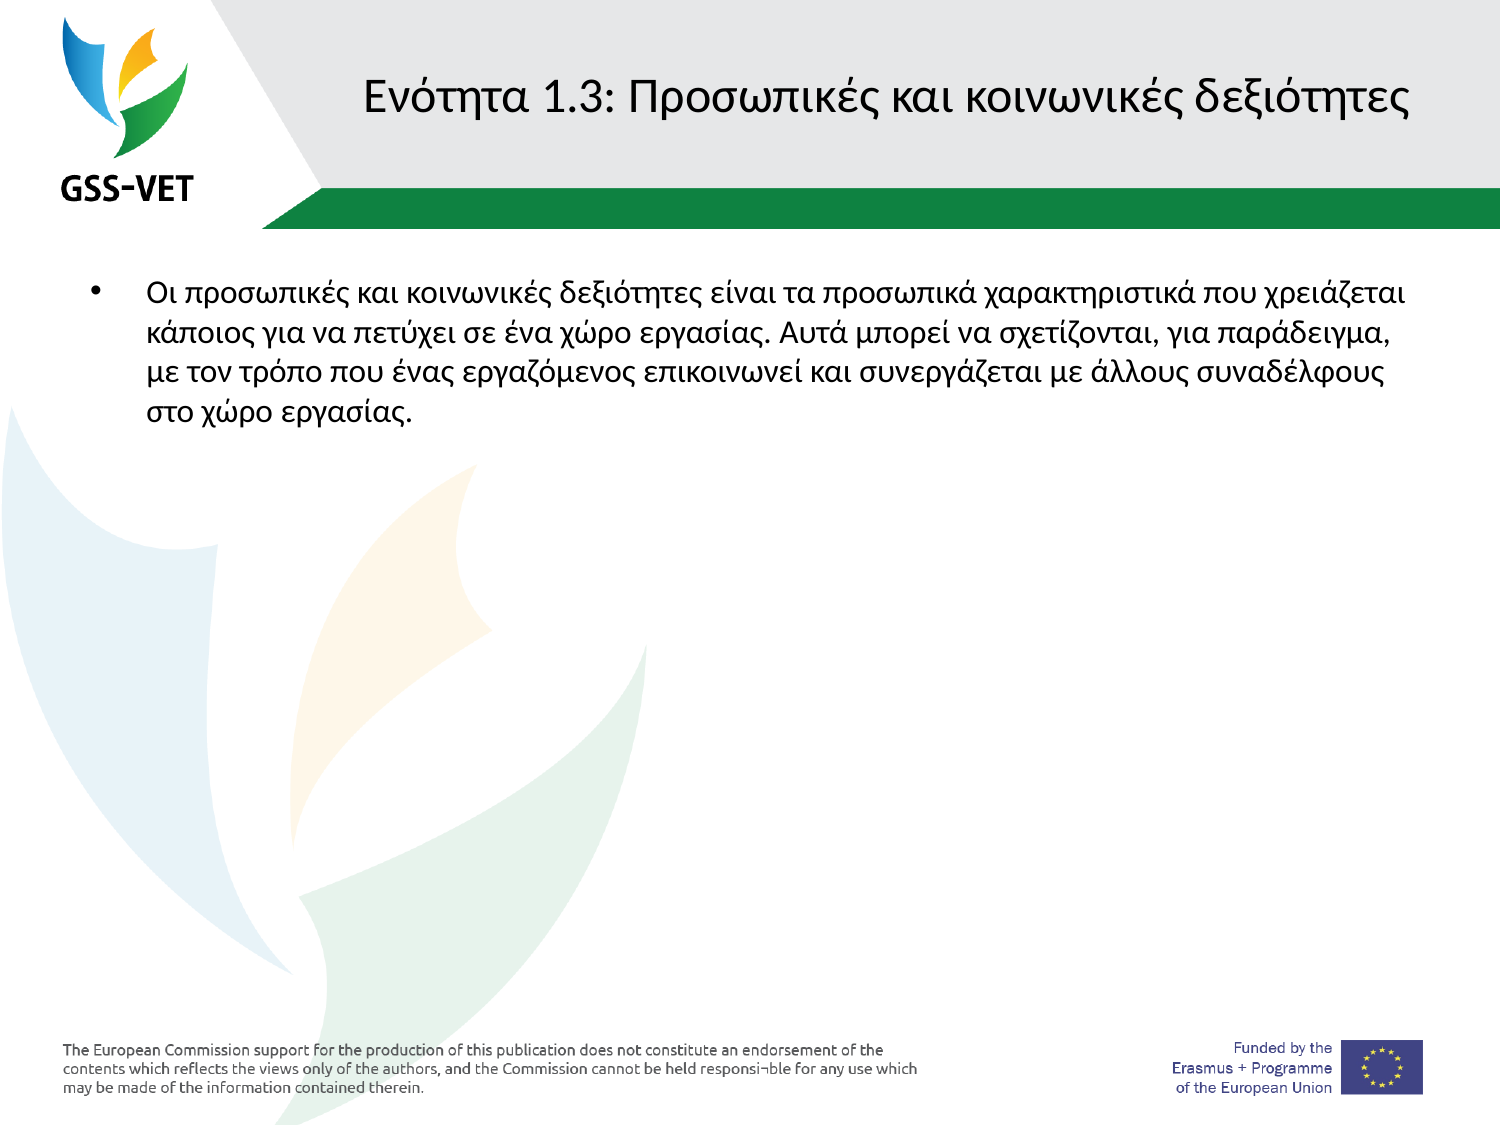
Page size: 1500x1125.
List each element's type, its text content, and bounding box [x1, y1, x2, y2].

title Ενότητα 1.3: Προσωπικές και κοινωνικές δεξιότητες [324, 0, 1425, 185]
picture [0, 0, 1500, 1125]
list Οι προσωπικές και κοινωνικές δεξιότητες είναι τα προσωπικά χαρακτηριστικά που χρειάζεται κάποιος για να πετύχει σε ένα χώρο εργασίας. Αυτά μπορεί να σχετίζονται, για παράδειγμα, με τον τρόπο που ένας εργαζόμενος επικοινωνεί και συνεργάζεται με άλλους συναδέλφους στο χώρο εργασίας. [75, 262, 1425, 1005]
